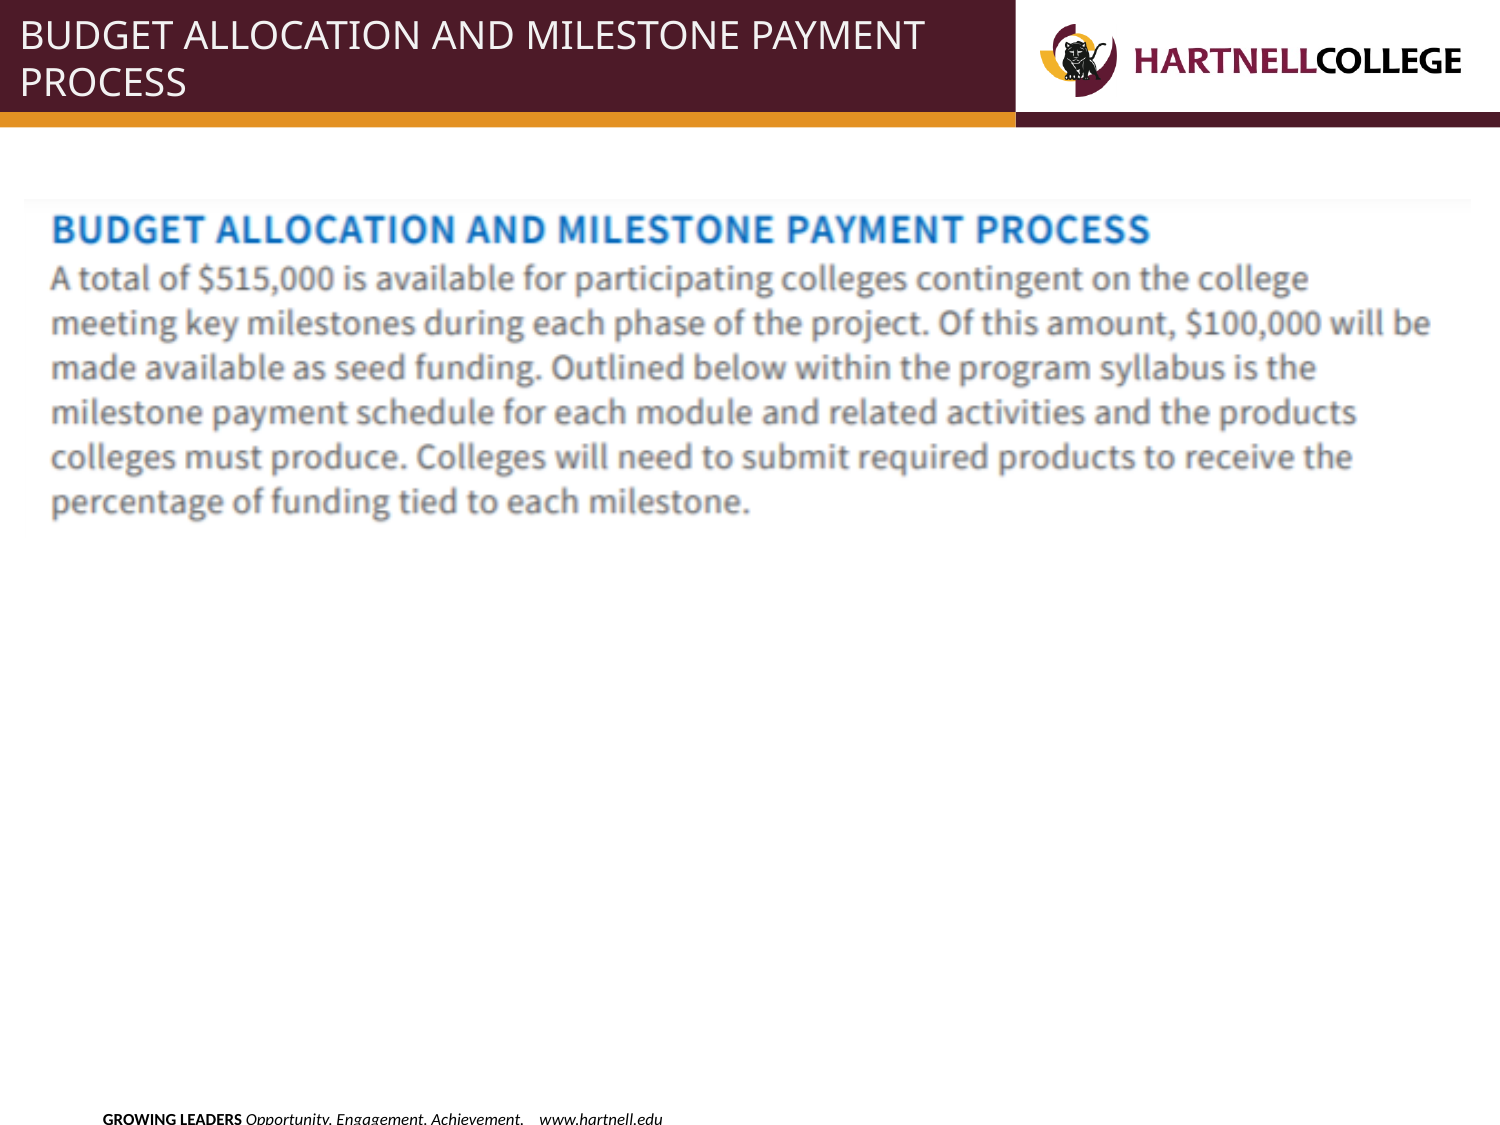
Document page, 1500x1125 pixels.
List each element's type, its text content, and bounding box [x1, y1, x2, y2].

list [24, 199, 1471, 538]
picture [1121, 38, 1476, 77]
picture [1040, 24, 1117, 97]
title BUDGET ALLOCATION AND MILESTONE PAYMENT PROCESS [4, 2, 1016, 113]
